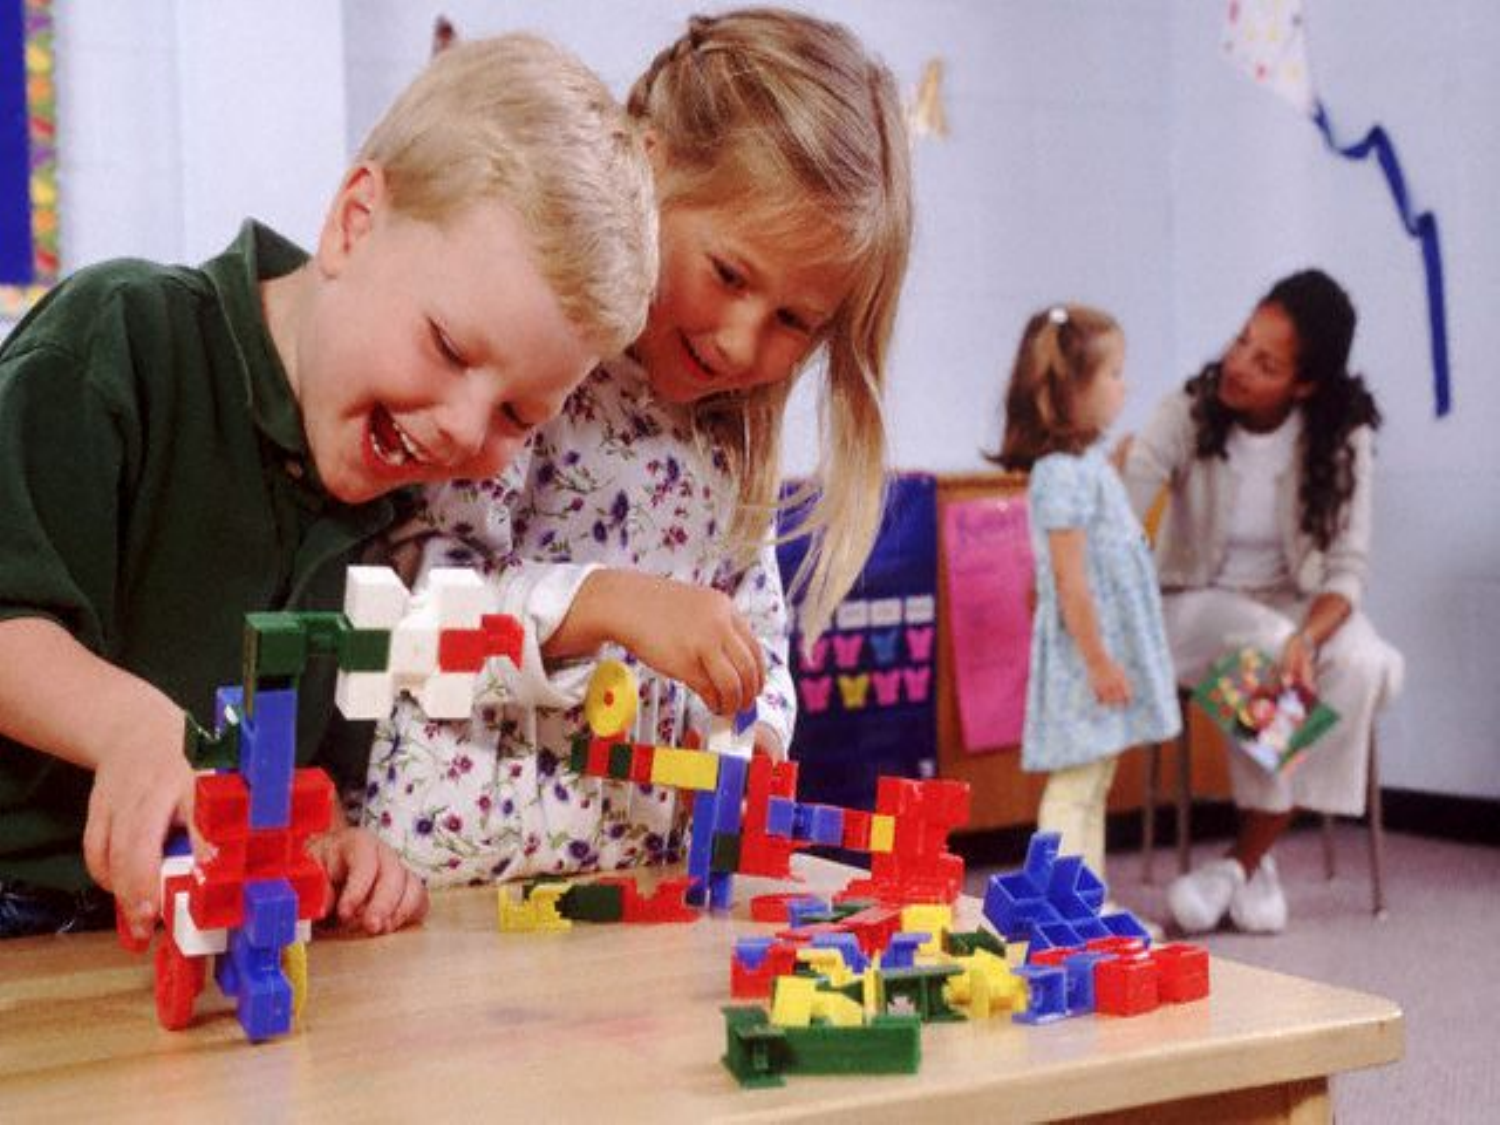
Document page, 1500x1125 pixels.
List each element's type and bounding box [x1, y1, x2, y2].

list [0, 0, 1500, 1125]
